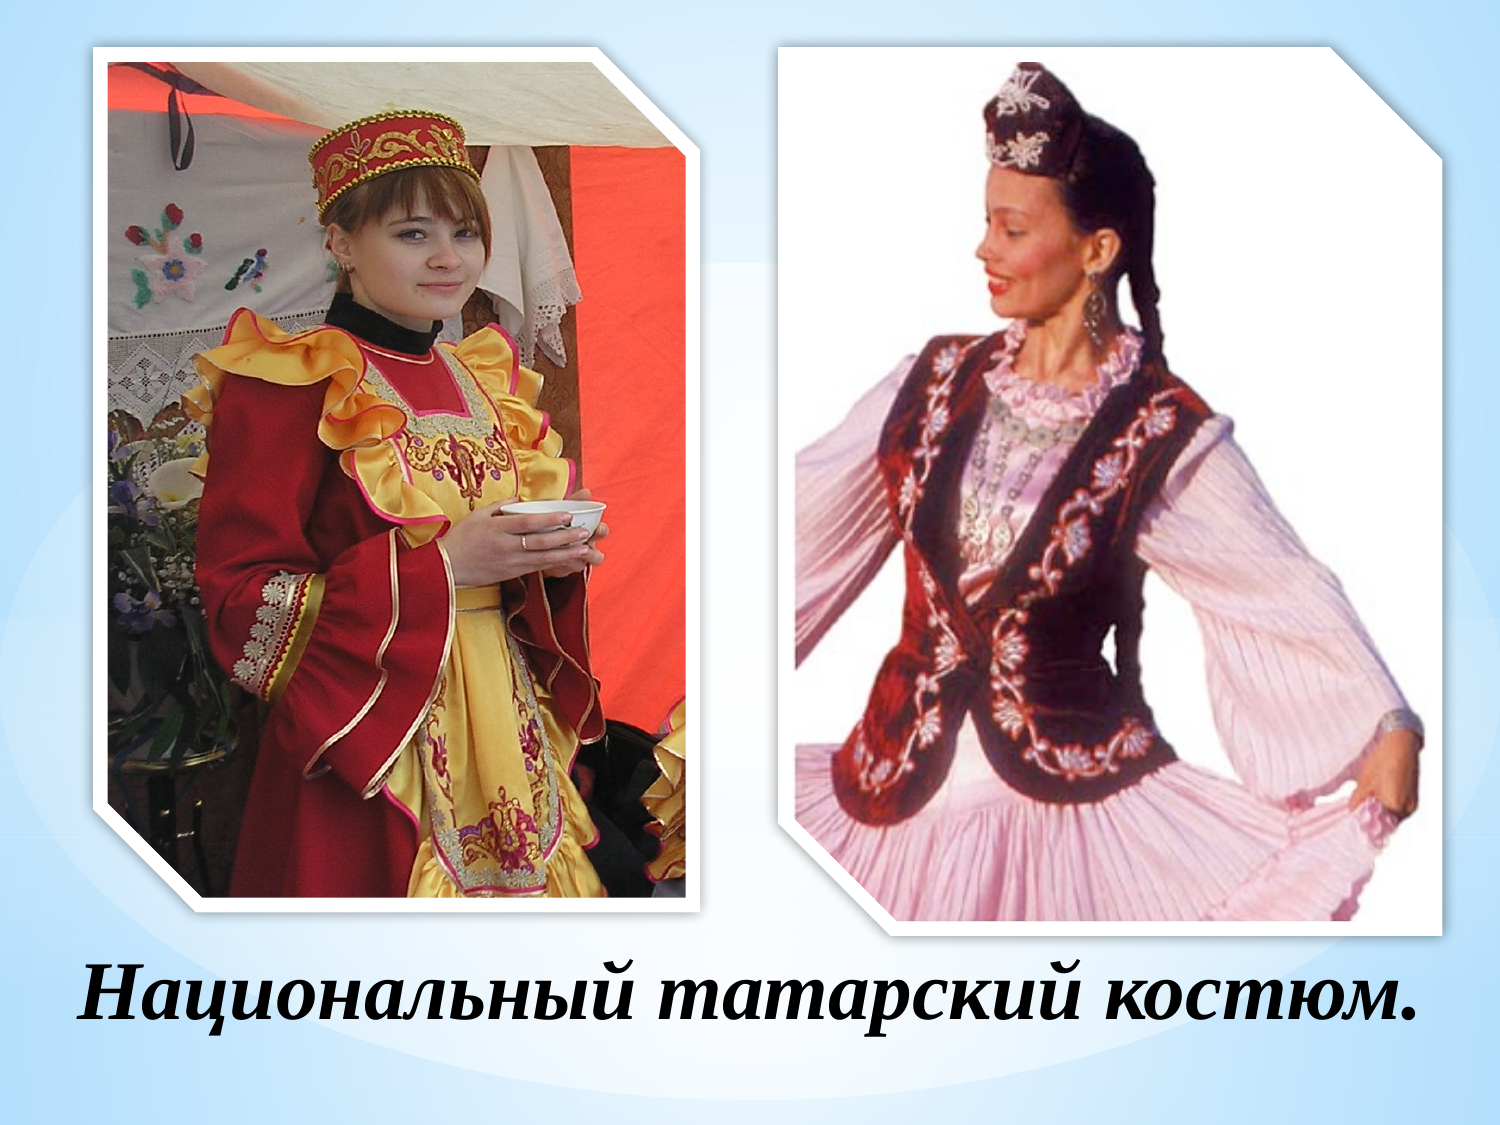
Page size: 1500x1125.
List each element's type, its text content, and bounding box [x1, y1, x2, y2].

picture [100, 54, 694, 906]
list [785, 54, 1436, 929]
title Национальный татарский костюм. [53, 928, 1447, 1106]
